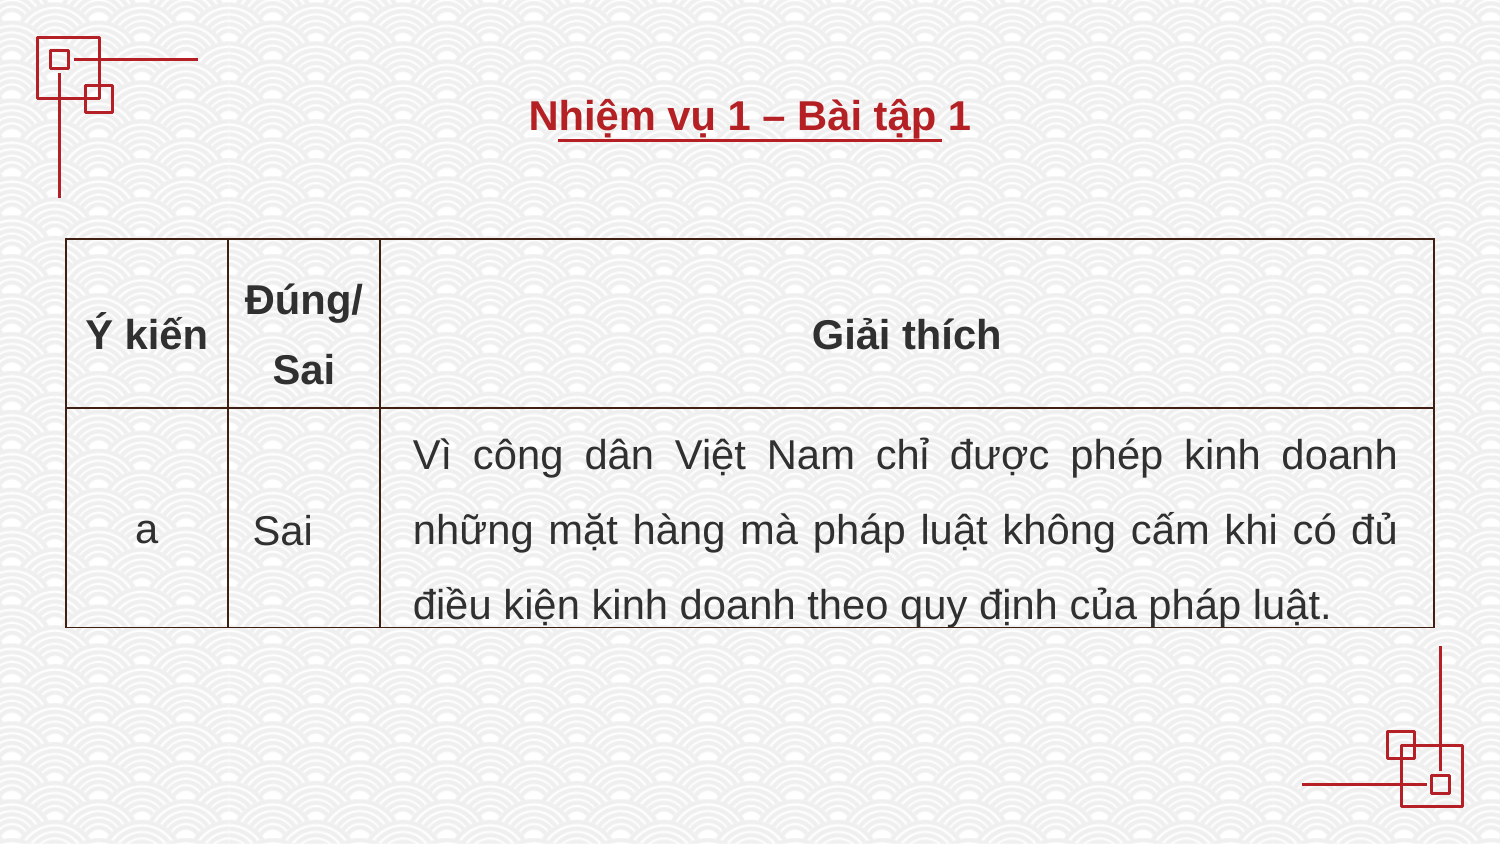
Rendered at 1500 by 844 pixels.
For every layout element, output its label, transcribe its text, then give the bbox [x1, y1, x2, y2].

table_cell [229, 409, 379, 627]
text_box Nhiệm vụ 1 – Bài tập 1 [182, 56, 1318, 147]
text_box Vì công dân Việt Nam chỉ được phép kinh doanh những mặt hàng mà pháp luật không cấm khi có đủ điều kiện kinh doanh theo quy định của pháp luật. [398, 395, 1414, 635]
table_header Đúng/Sai [229, 240, 379, 407]
picture [0, 0, 1500, 844]
table_cell [1414, 409, 1433, 627]
table_cell a [67, 409, 227, 627]
text_box Sai [237, 470, 378, 561]
table_cell [381, 409, 398, 627]
table_header Giải thích [381, 240, 1433, 407]
table_header Ý kiến [67, 240, 227, 407]
